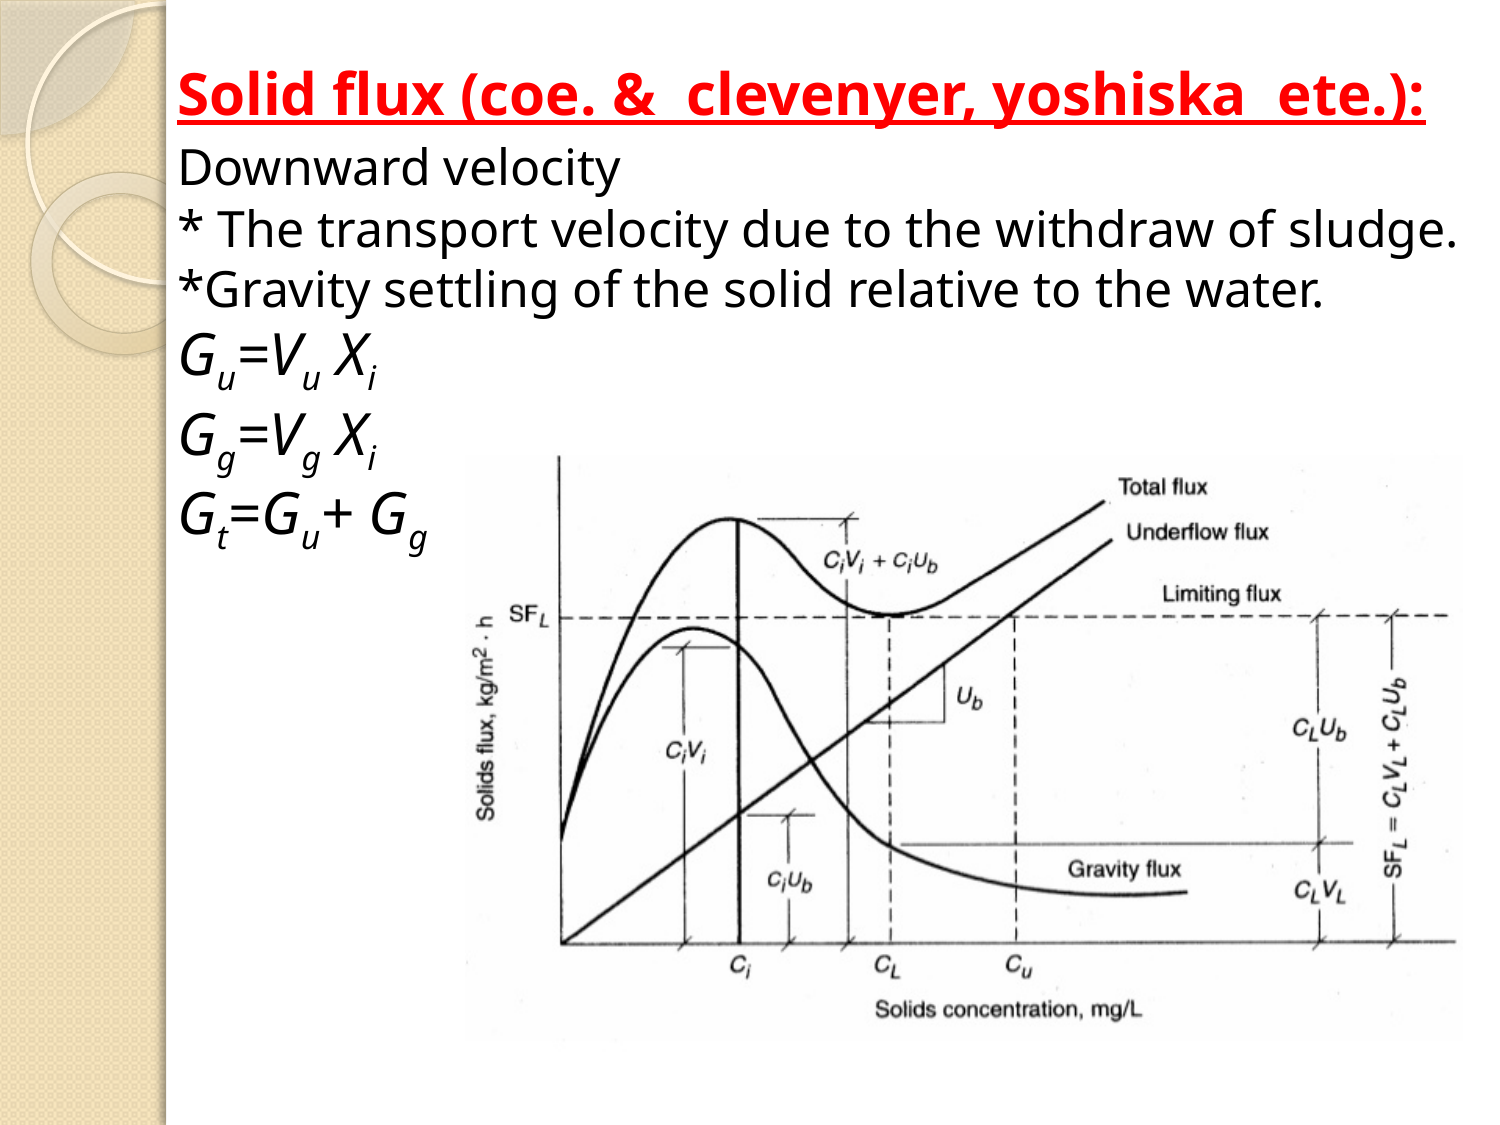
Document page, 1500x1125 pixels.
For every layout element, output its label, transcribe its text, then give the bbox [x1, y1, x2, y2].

text_box Solid flux (coe. & clevenyer, yoshiska ete.): Downward velocity * The transport velocity due to the withdraw of sludge. *Gravity settling of the solid relative to the water. Gu=Vu Xi Gg=Vg Xi Gt=Gu+ Gg [162, 50, 1500, 564]
picture [465, 376, 1463, 1125]
